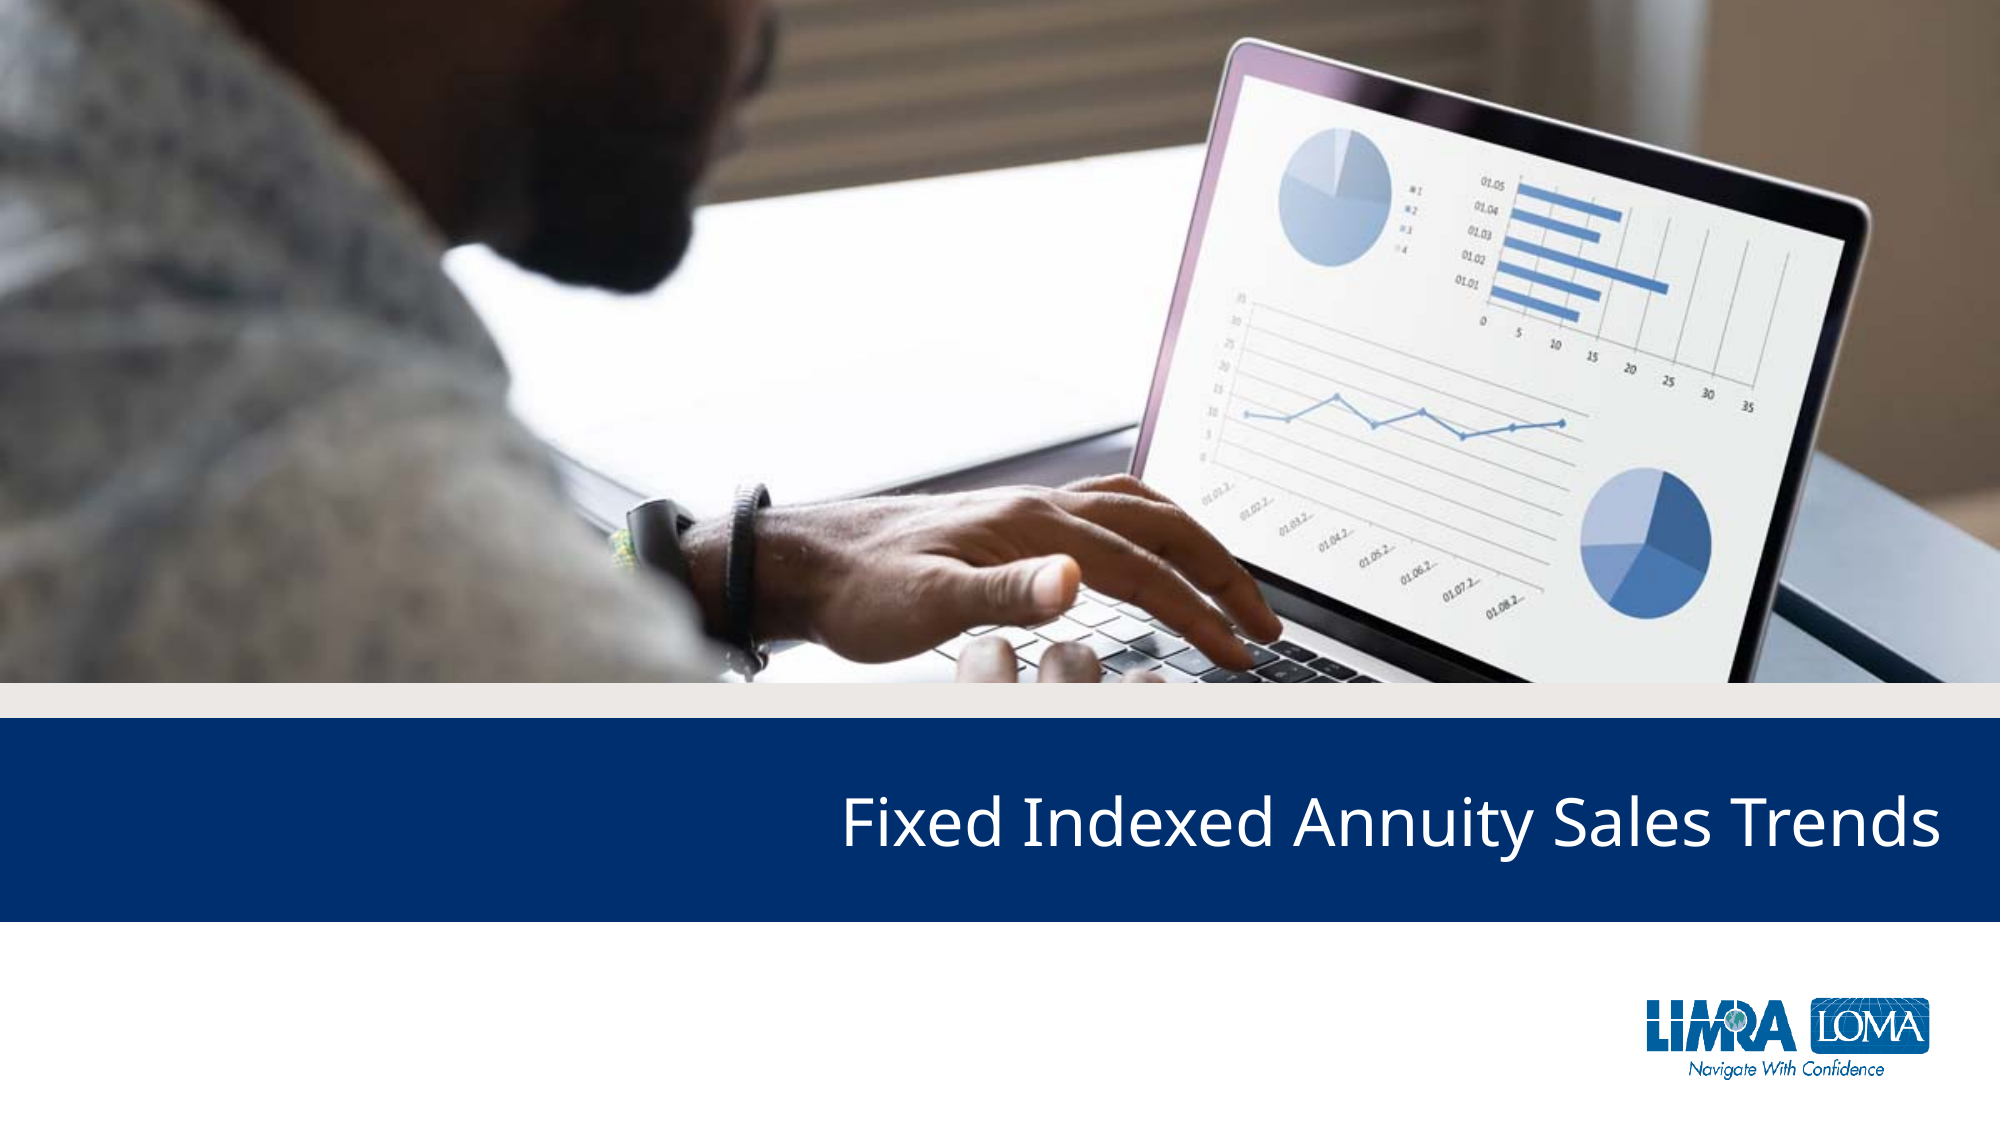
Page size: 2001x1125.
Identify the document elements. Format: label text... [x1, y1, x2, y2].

picture [1644, 995, 1932, 1081]
picture [0, 0, 2000, 683]
title Fixed Indexed Annuity Sales Trends [0, 720, 1974, 921]
